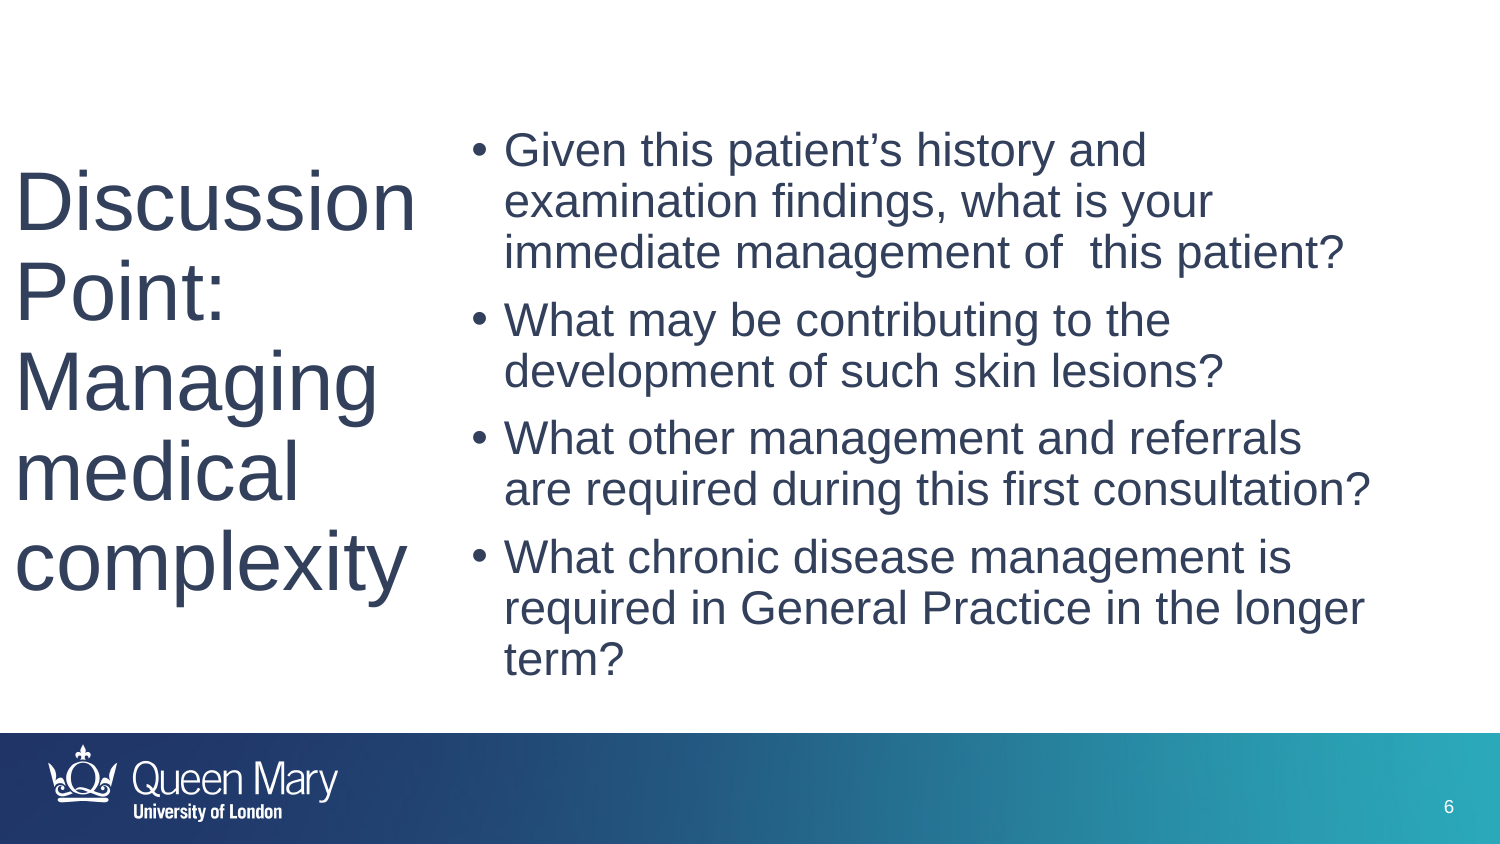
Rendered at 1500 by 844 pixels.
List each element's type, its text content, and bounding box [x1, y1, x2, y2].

picture [479, 733, 1500, 844]
list Given this patient’s history and examination findings, what is your immediate management of this patient? What may be contributing to the development of such skin lesions? What other management and referrals are required during this first consultation? What chronic disease management is required in General Practice in the longer term? [456, 118, 1397, 760]
title Discussion Point: Managing medical complexity [0, 151, 479, 844]
